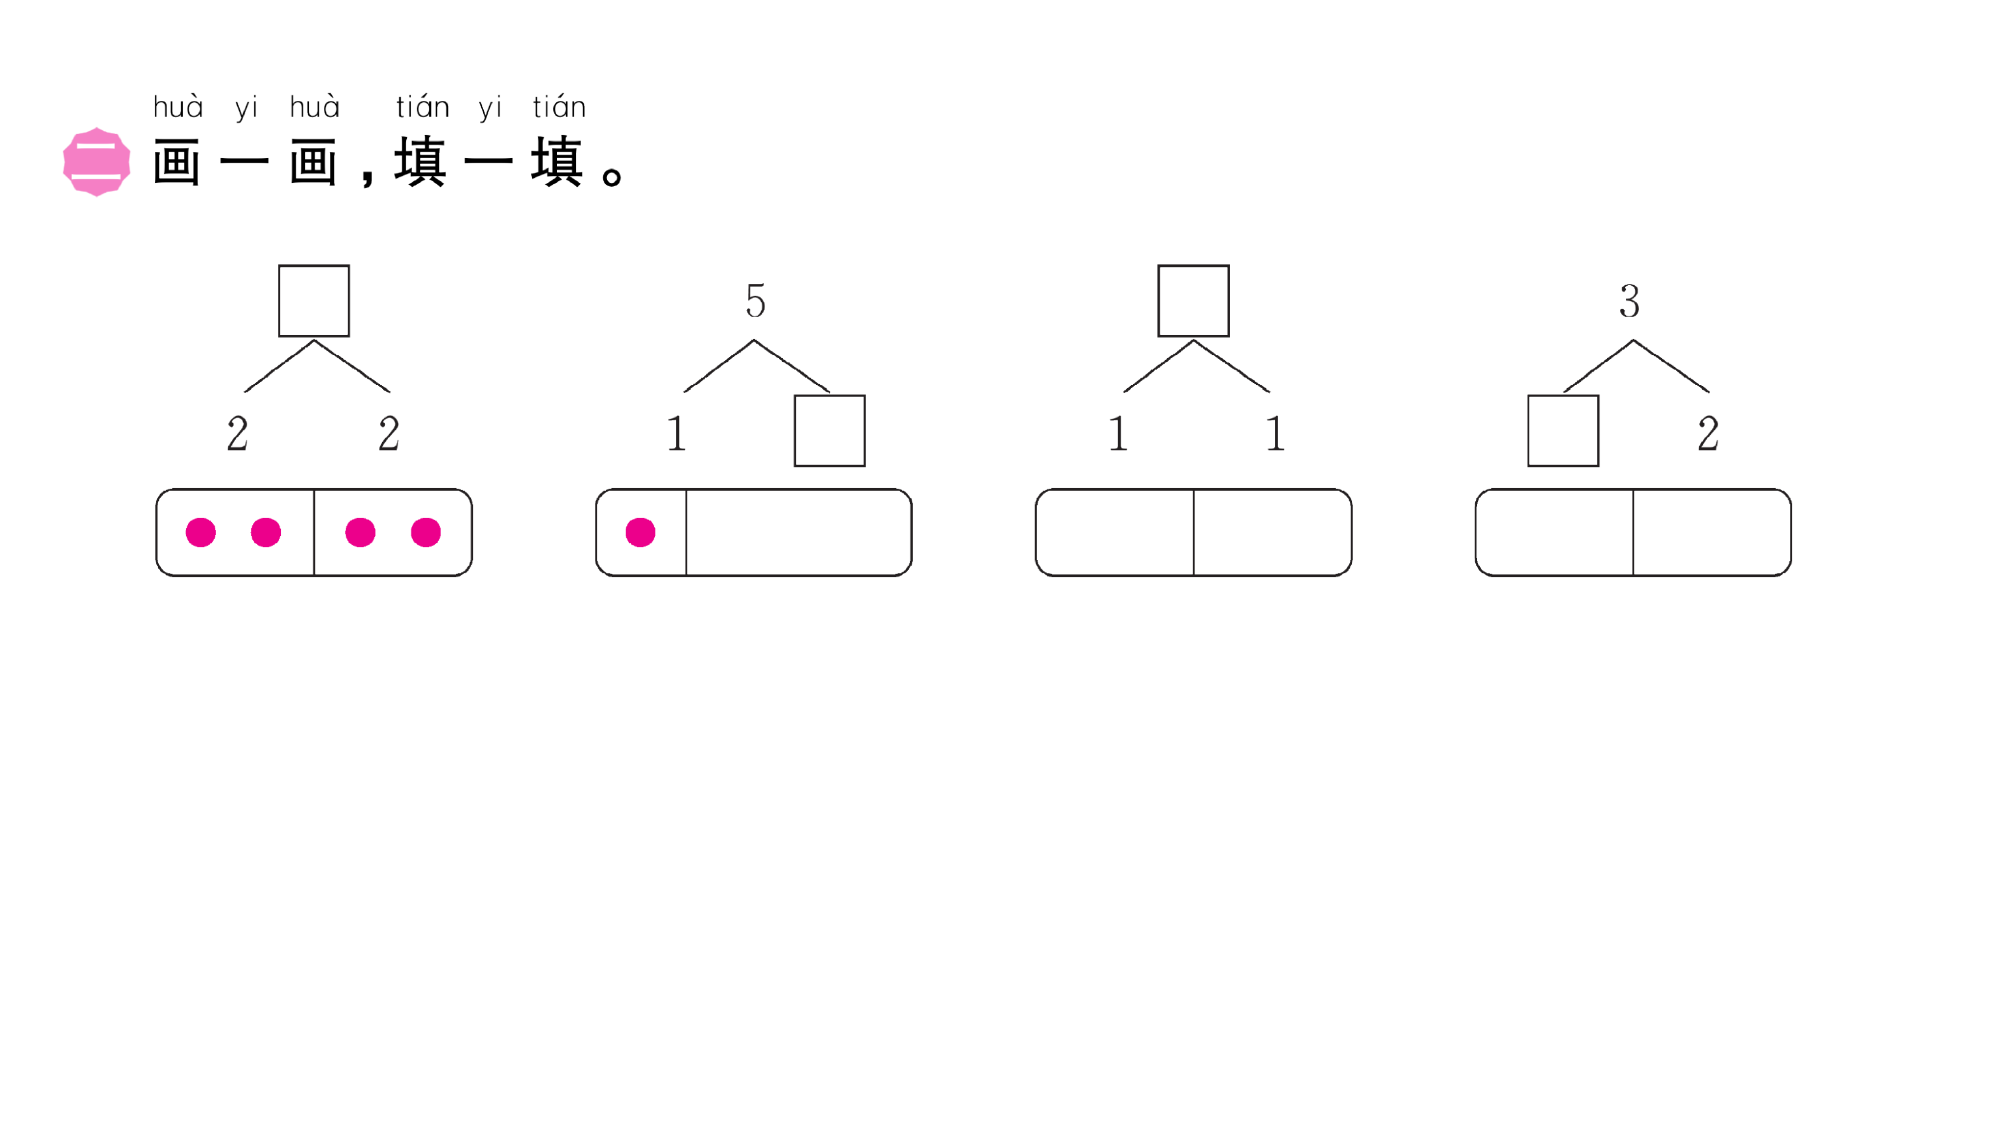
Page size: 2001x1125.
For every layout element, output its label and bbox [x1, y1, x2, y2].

picture [58, 58, 1949, 610]
